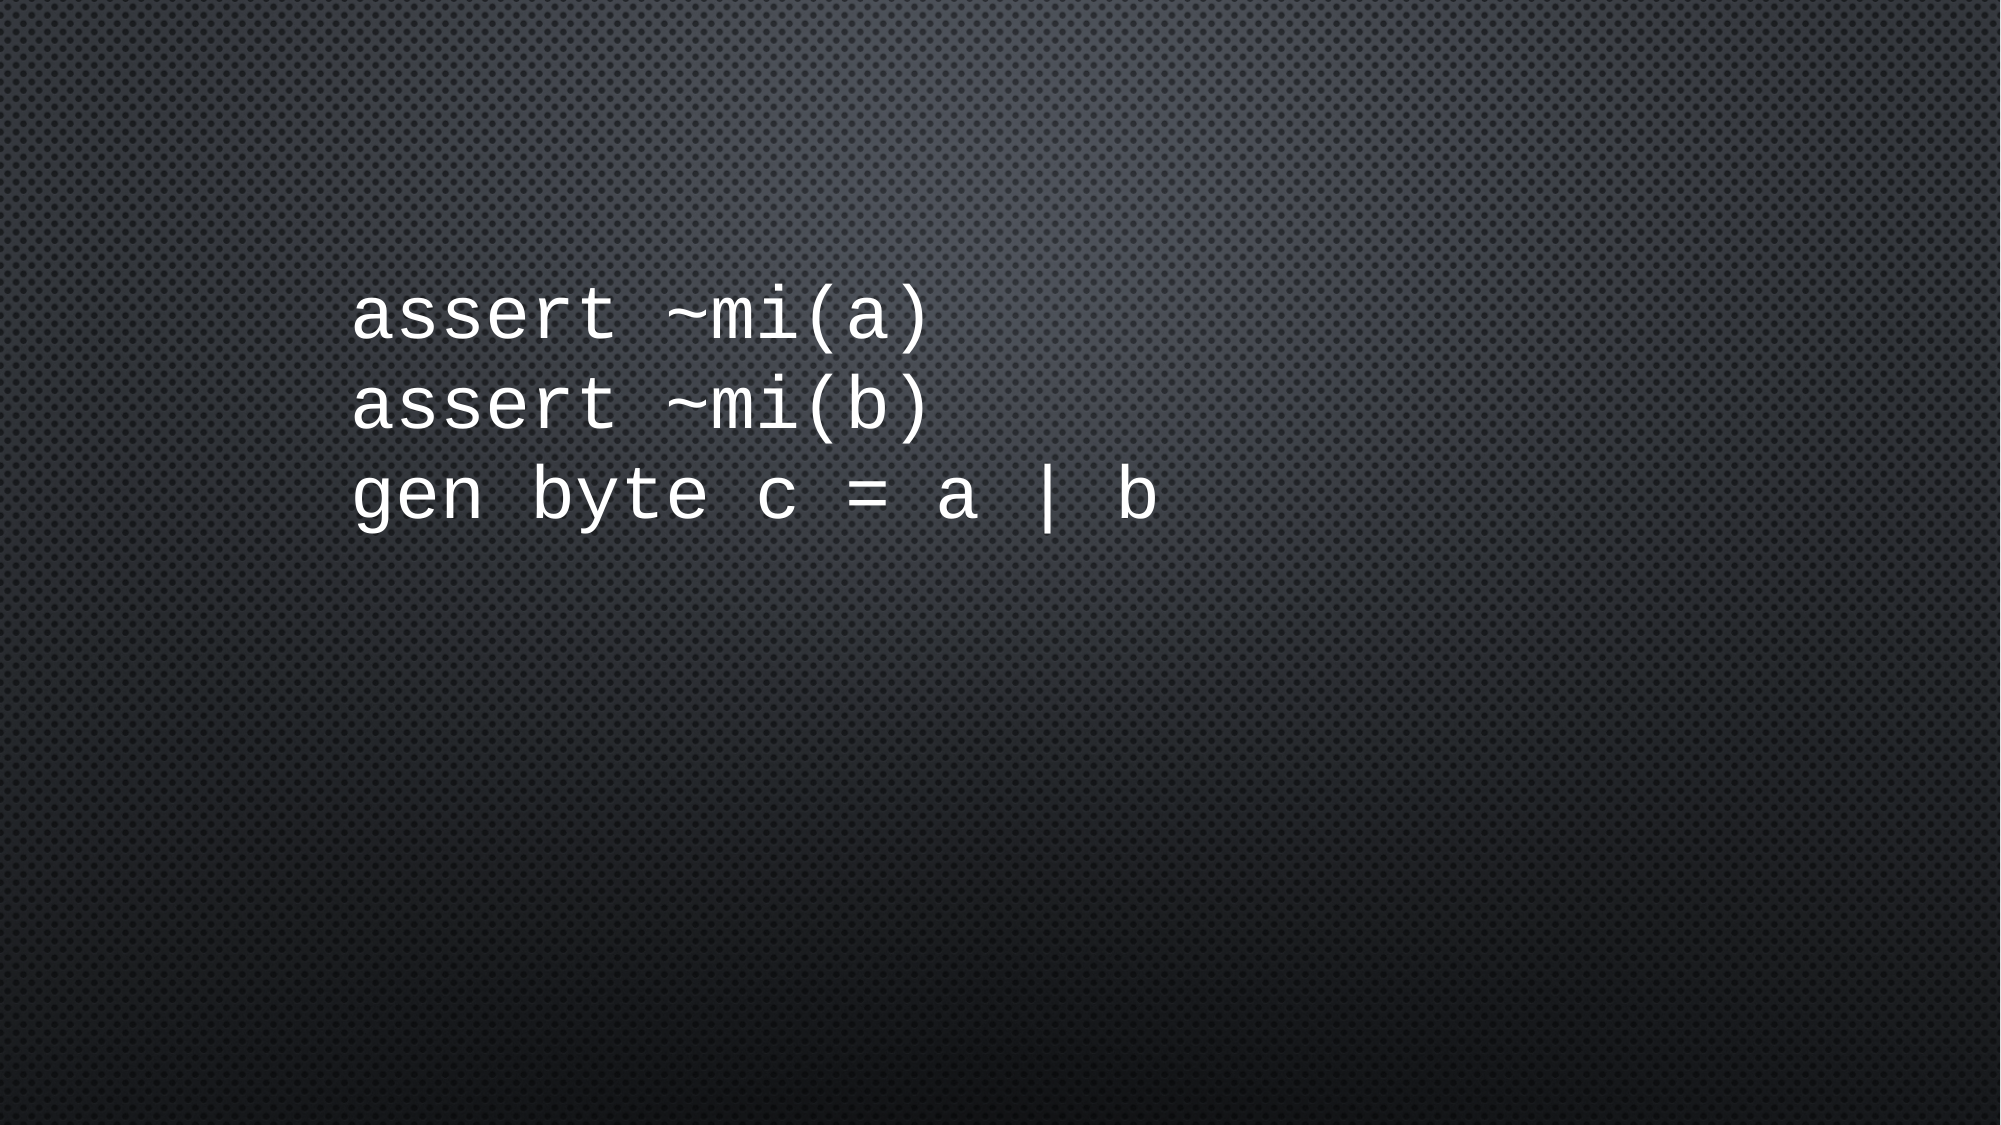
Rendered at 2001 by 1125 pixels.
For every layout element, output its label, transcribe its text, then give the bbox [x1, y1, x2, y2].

text_box assert ~mi(a) assert ~mi(b) gen byte c = a | b [335, 256, 1544, 542]
